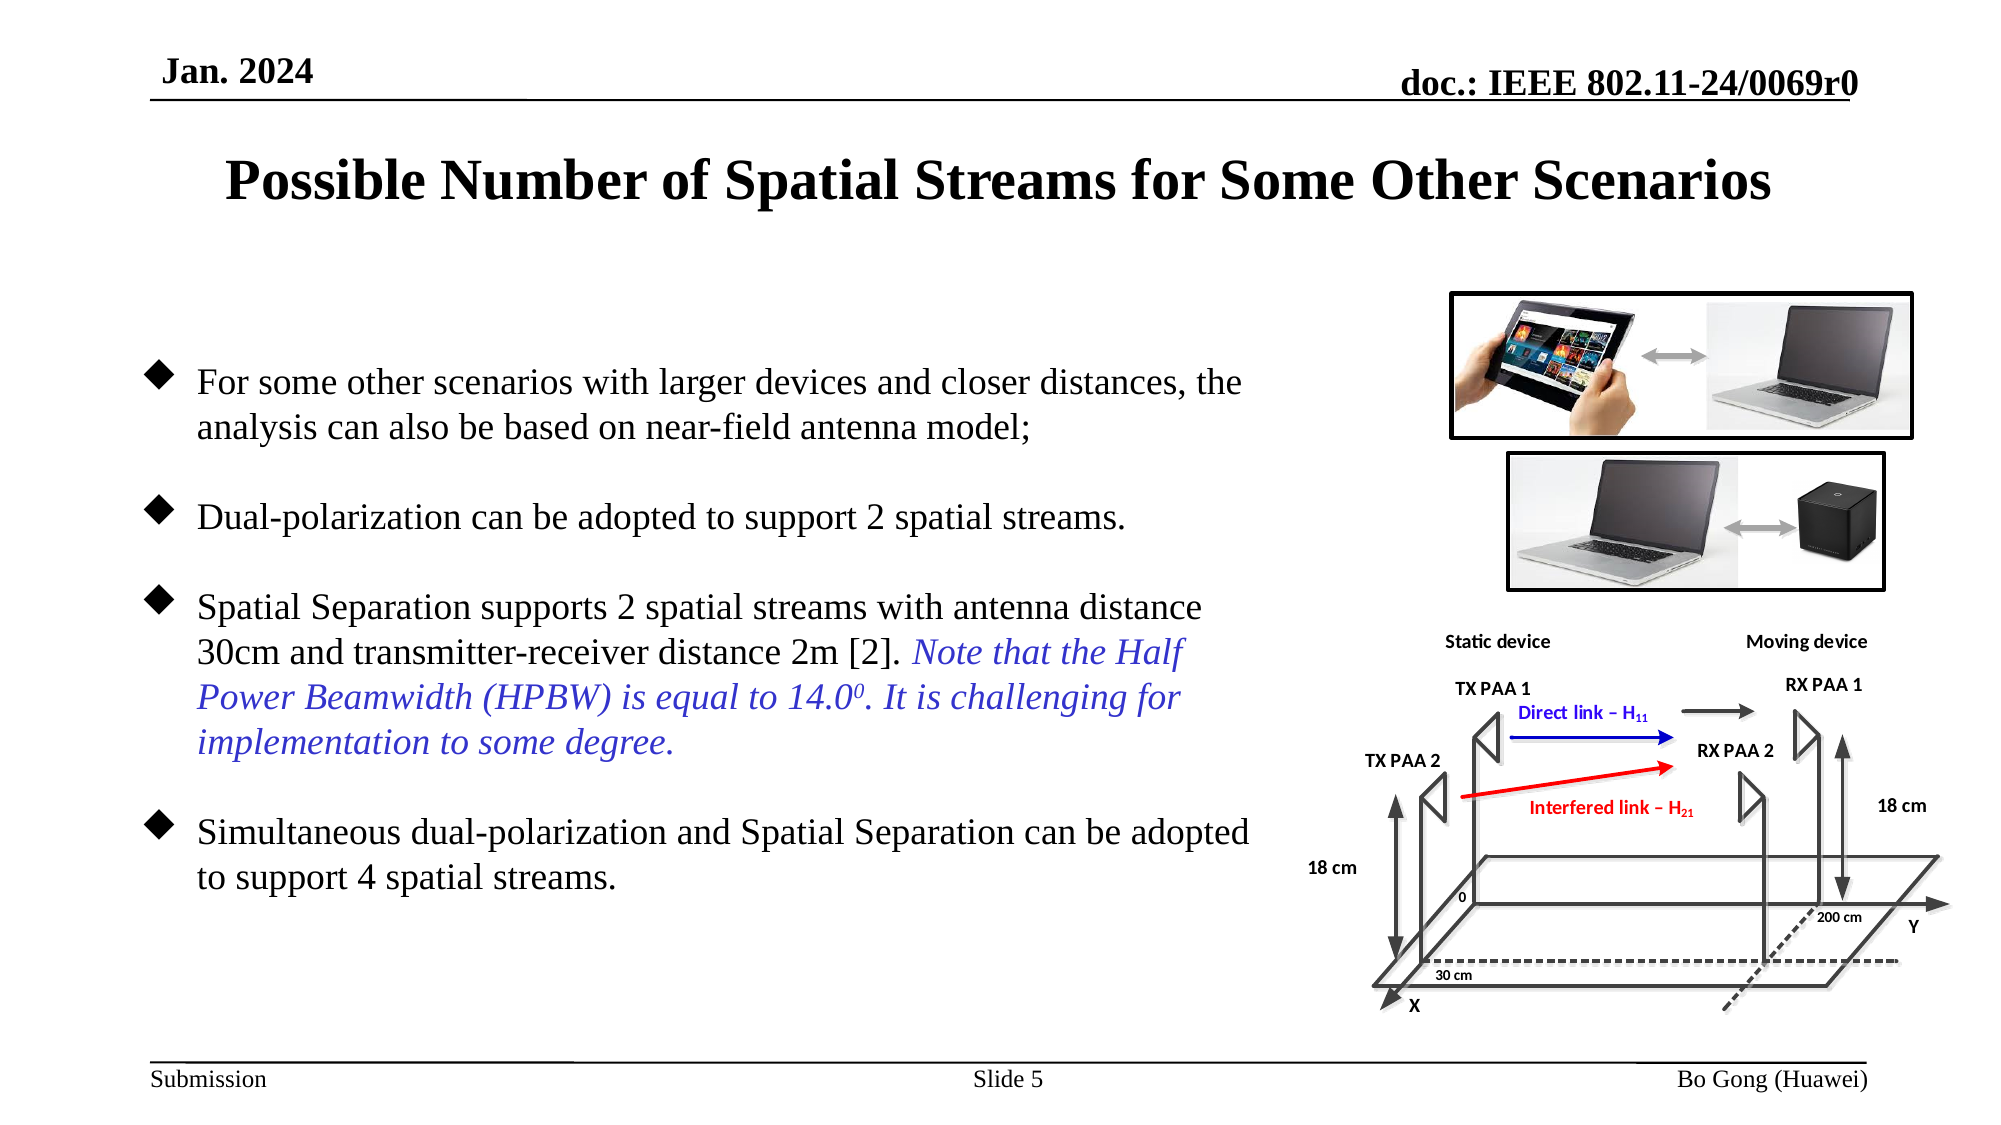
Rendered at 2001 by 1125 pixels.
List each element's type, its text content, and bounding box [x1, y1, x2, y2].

picture [1453, 295, 1910, 436]
text_box For some other scenarios with larger devices and closer distances, the analysis can also be based on near-field antenna model; Dual-polarization can be adopted to support 2 spatial streams. Spatial Separation supports 2 spatial streams with antenna distance 30cm and transmitter-receiver distance 2m [2]. Note that the Half Power Beamwidth (HPBW) is equal to 14.00. It is challenging for implementation to some degree. Simultaneous dual-polarization and Spatial Separation can be adopted to support 4 spatial streams. [125, 349, 1272, 950]
slide_number Slide 5 [950, 1061, 1067, 1123]
text_box Jan. 2024 [161, 46, 572, 92]
picture [1295, 621, 1954, 1028]
text_box Possible Number of Spatial Streams for Some Other Scenarios [210, 133, 1806, 219]
picture [1509, 454, 1883, 588]
footer Bo Gong (Huawei) [1171, 1061, 1869, 1093]
